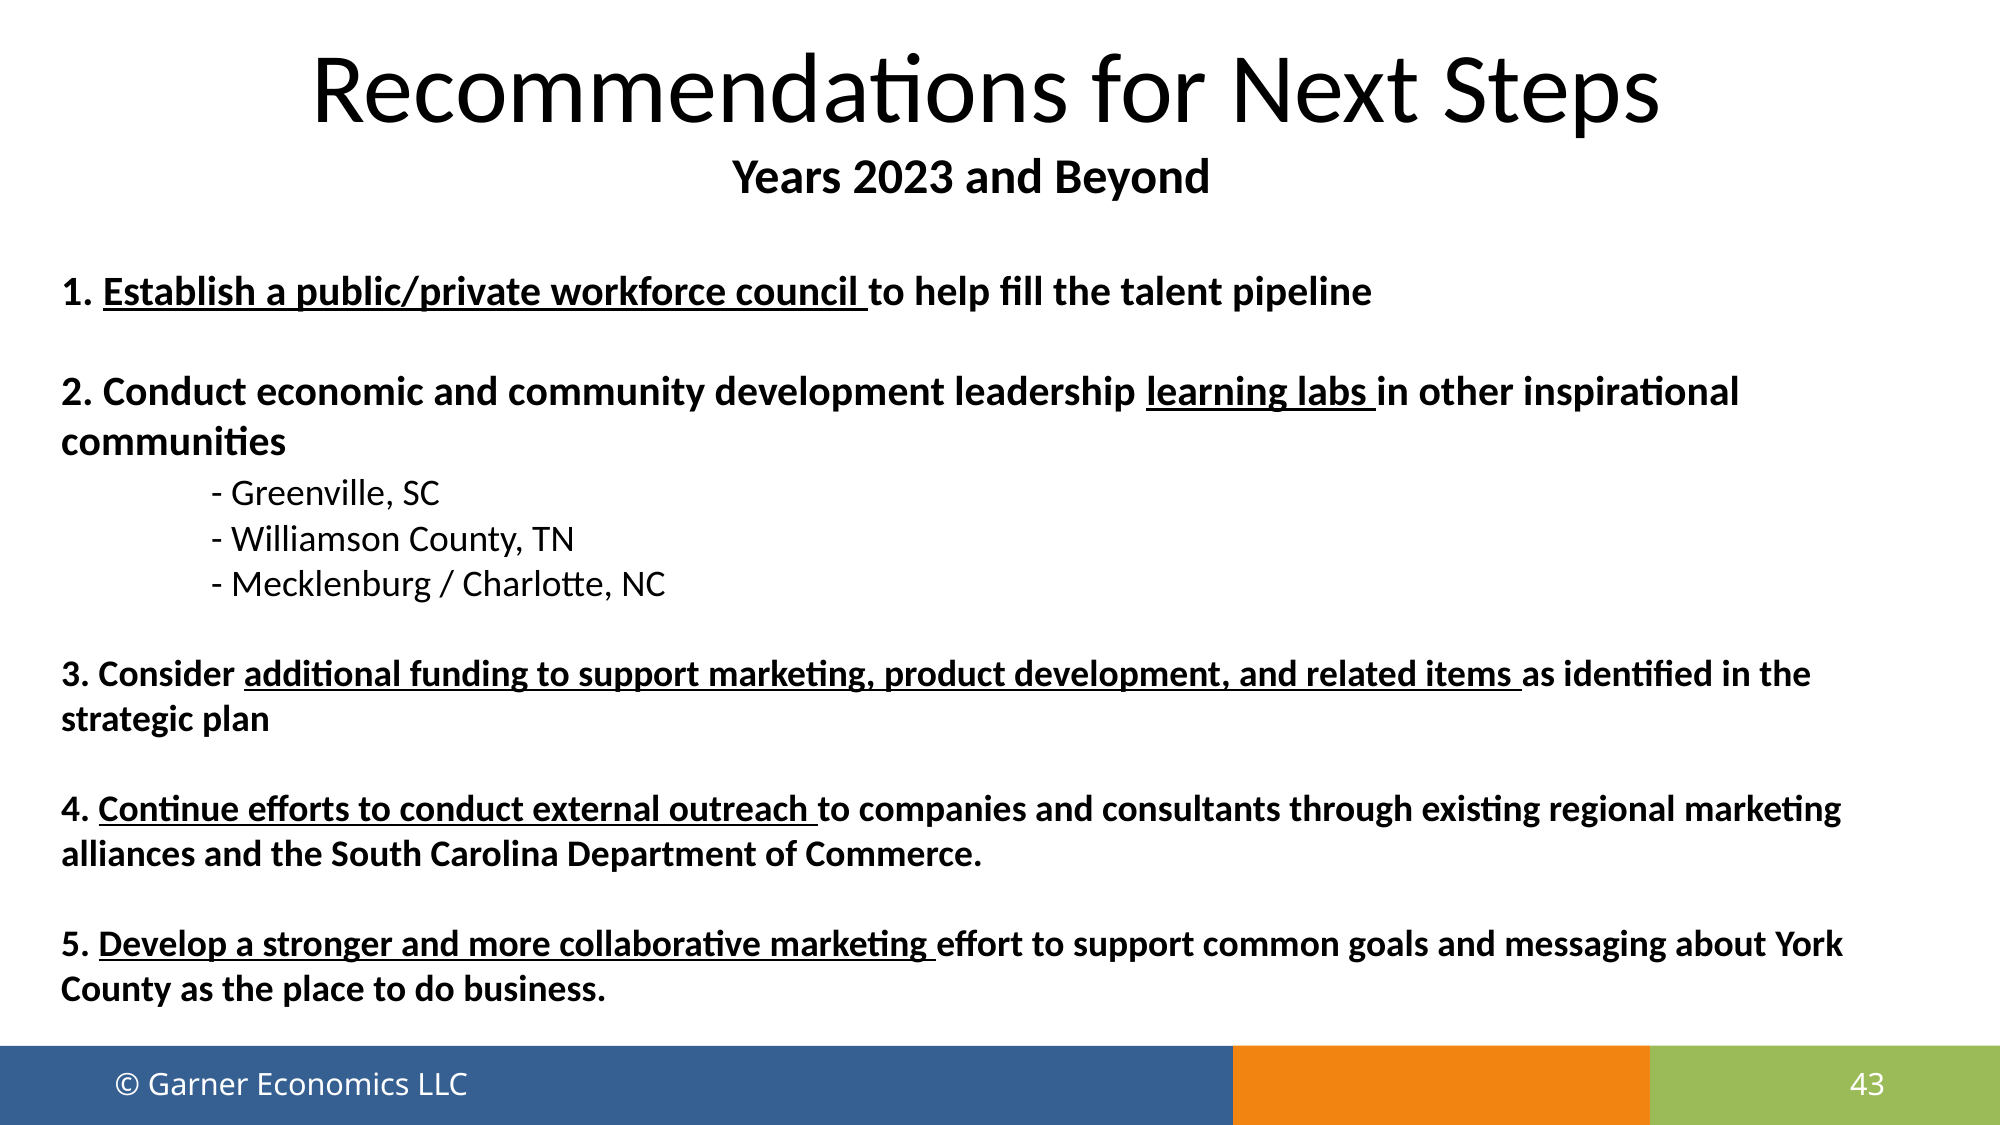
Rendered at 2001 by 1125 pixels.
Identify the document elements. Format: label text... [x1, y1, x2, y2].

text_box Years 2023 and Beyond 1. Establish a public/private workforce council to help fill the talent pipeline 2. Conduct economic and community development leadership learning labs in other inspirational communities - Greenville, SC - Williamson County, TN - Mecklenburg / Charlotte, NC 3. Consider additional funding to support marketing, product development, and related items as identified in the strategic plan 4. Continue efforts to conduct external outreach to companies and consultants through existing regional marketing alliances and the South Carolina Department of Commerce. 5. Develop a stronger and more collaborative marketing effort to support common goals and messaging about York County as the place to do business. [46, 136, 1909, 1056]
text_box Recommendations for Next Steps [288, 15, 1685, 136]
